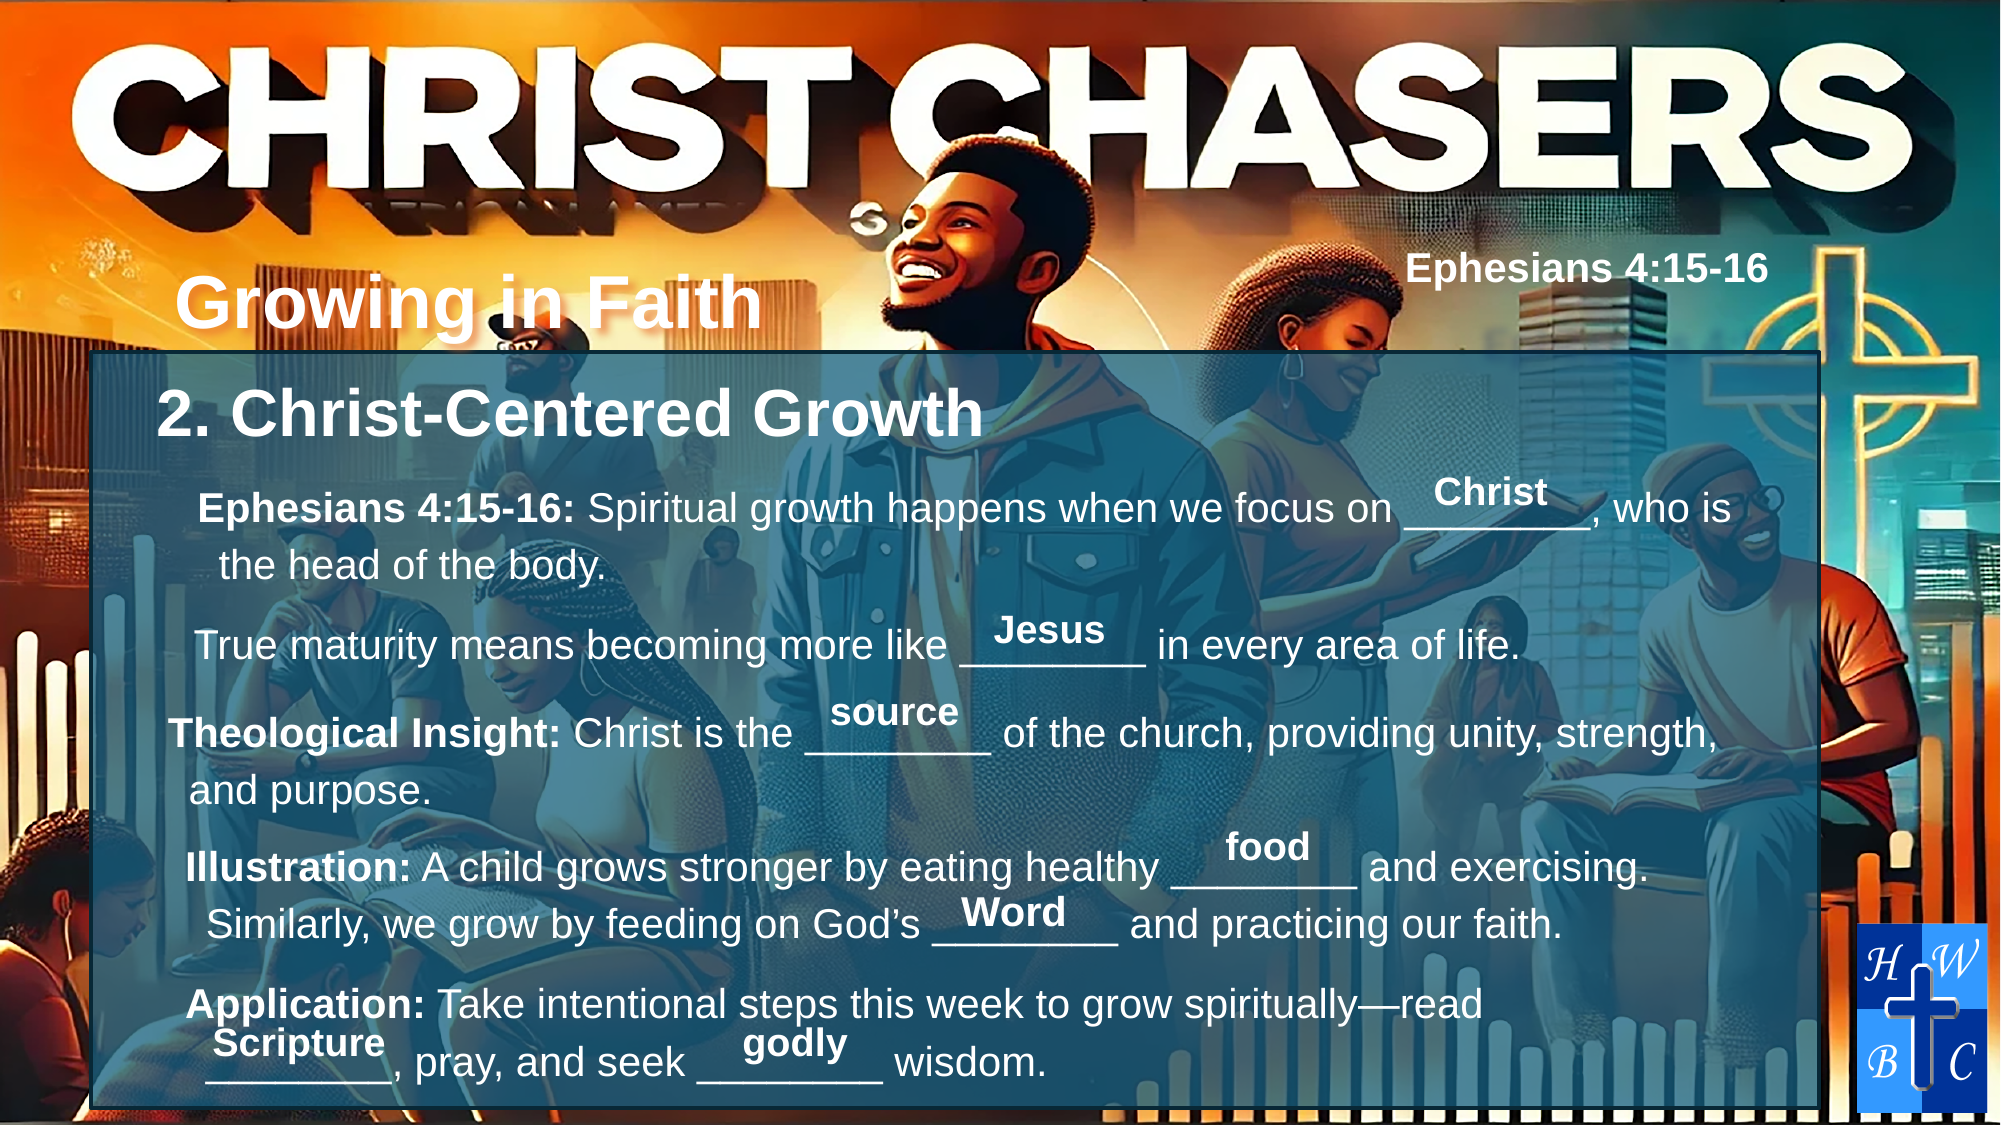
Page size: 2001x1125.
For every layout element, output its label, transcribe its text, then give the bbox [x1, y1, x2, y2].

text_box Theological Insight: Christ is the ________ of the church, providing unity, strength, and purpose. [132, 690, 1779, 821]
text_box True maturity means becoming more like ________ in every area of life. [157, 603, 1912, 676]
text_box [903, 352, 1387, 362]
text_box Illustration: A child grows stronger by eating healthy ________ and exercising. Similarly, we grow by feeding on God’s ________ and practicing our faith. [149, 824, 1688, 955]
text_box food [1210, 813, 1430, 876]
text_box source [814, 678, 991, 742]
text_box Growing in Faith [45, 232, 895, 351]
text_box 2. Christ-Centered Growth [141, 362, 1735, 458]
text_box godly [727, 1009, 947, 1072]
text_box [91, 364, 1820, 1108]
text_box Christ [1418, 458, 1639, 521]
text_box Ephesians 4:15-16: Spiritual growth happens when we focus on ________, who is the head of the body. [161, 465, 1809, 596]
text_box Ephesians 4:15-16 [1316, 233, 1858, 299]
text_box Jesus [978, 596, 1198, 660]
picture [0, 0, 2001, 1125]
text_box Word [946, 877, 1122, 943]
text_box Scripture [197, 1009, 417, 1072]
text_box Application: Take intentional steps this week to grow spiritually—read ________, pray, and seek ________ wisdom. [149, 962, 1688, 1093]
